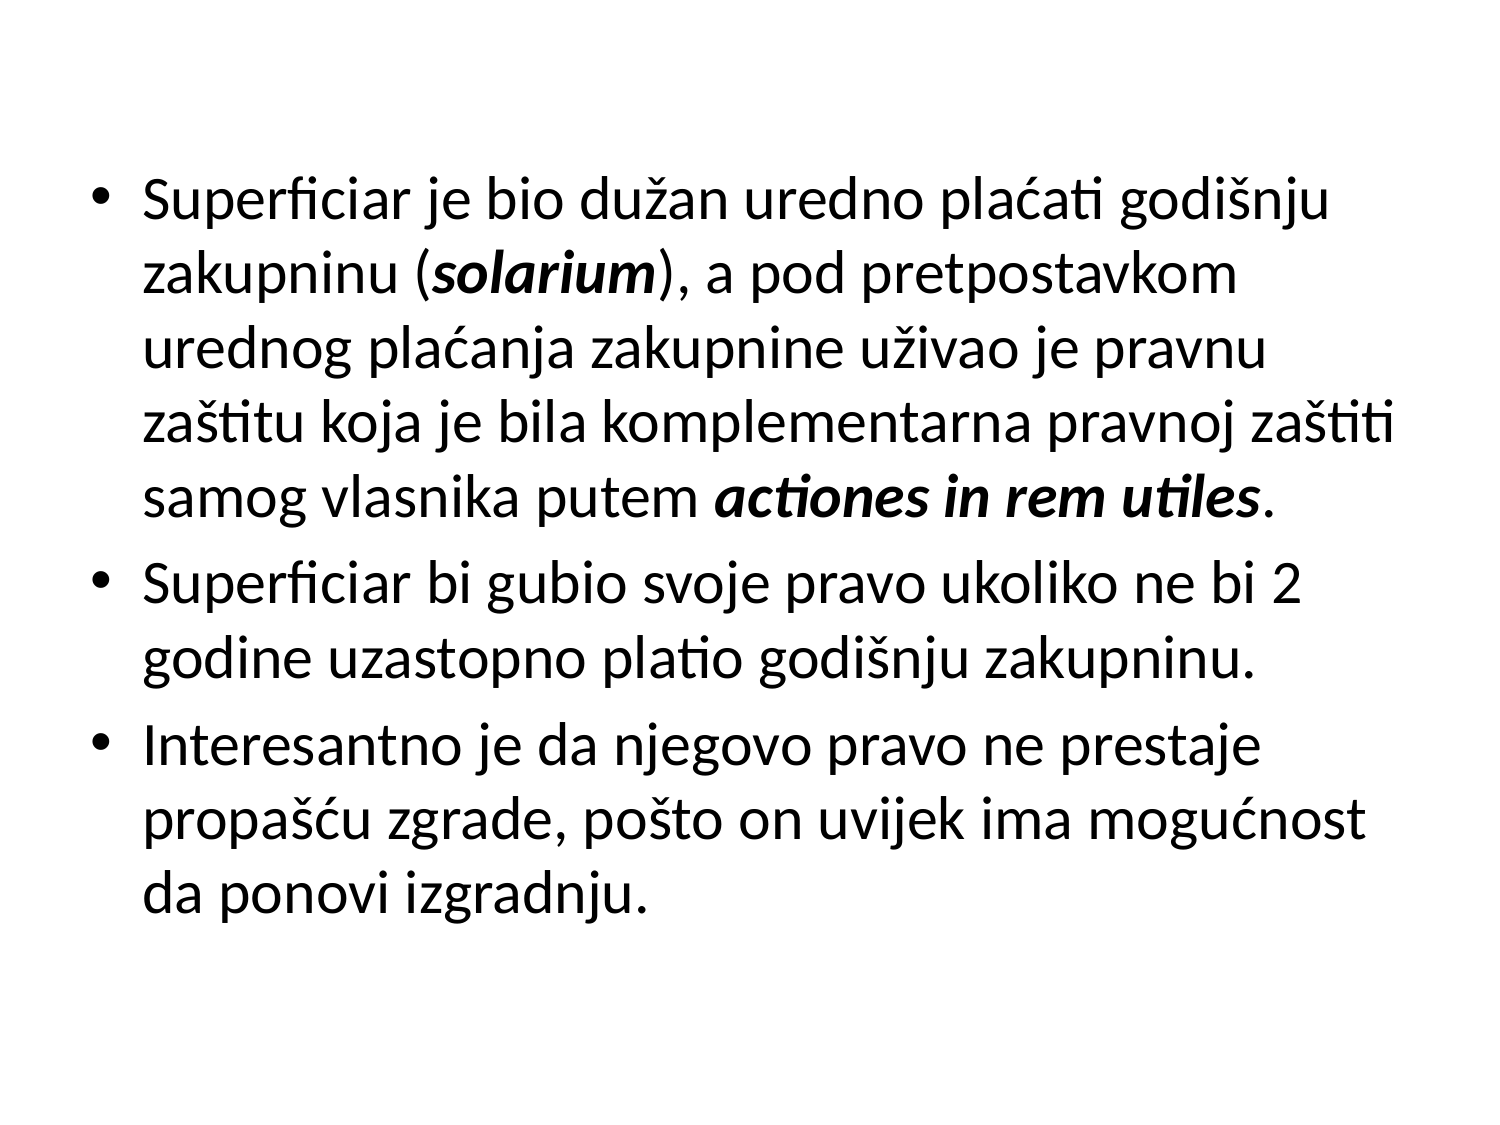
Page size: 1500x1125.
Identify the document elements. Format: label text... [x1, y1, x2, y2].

list Superficiar je bio dužan uredno plaćati godišnju zakupninu (solarium), a pod pretpostavkom urednog plaćanja zakupnine uživao je pravnu zaštitu koja je bila komplementarna pravnoj zaštiti samog vlasnika putem actiones in rem utiles. Superficiar bi gubio svoje pravo ukoliko ne bi 2 godine uzastopno platio godišnju zakupninu. Interesantno je da njegovo pravo ne prestaje propašću zgrade, pošto on uvijek ima mogućnost da ponovi izgradnju. [75, 149, 1425, 1005]
